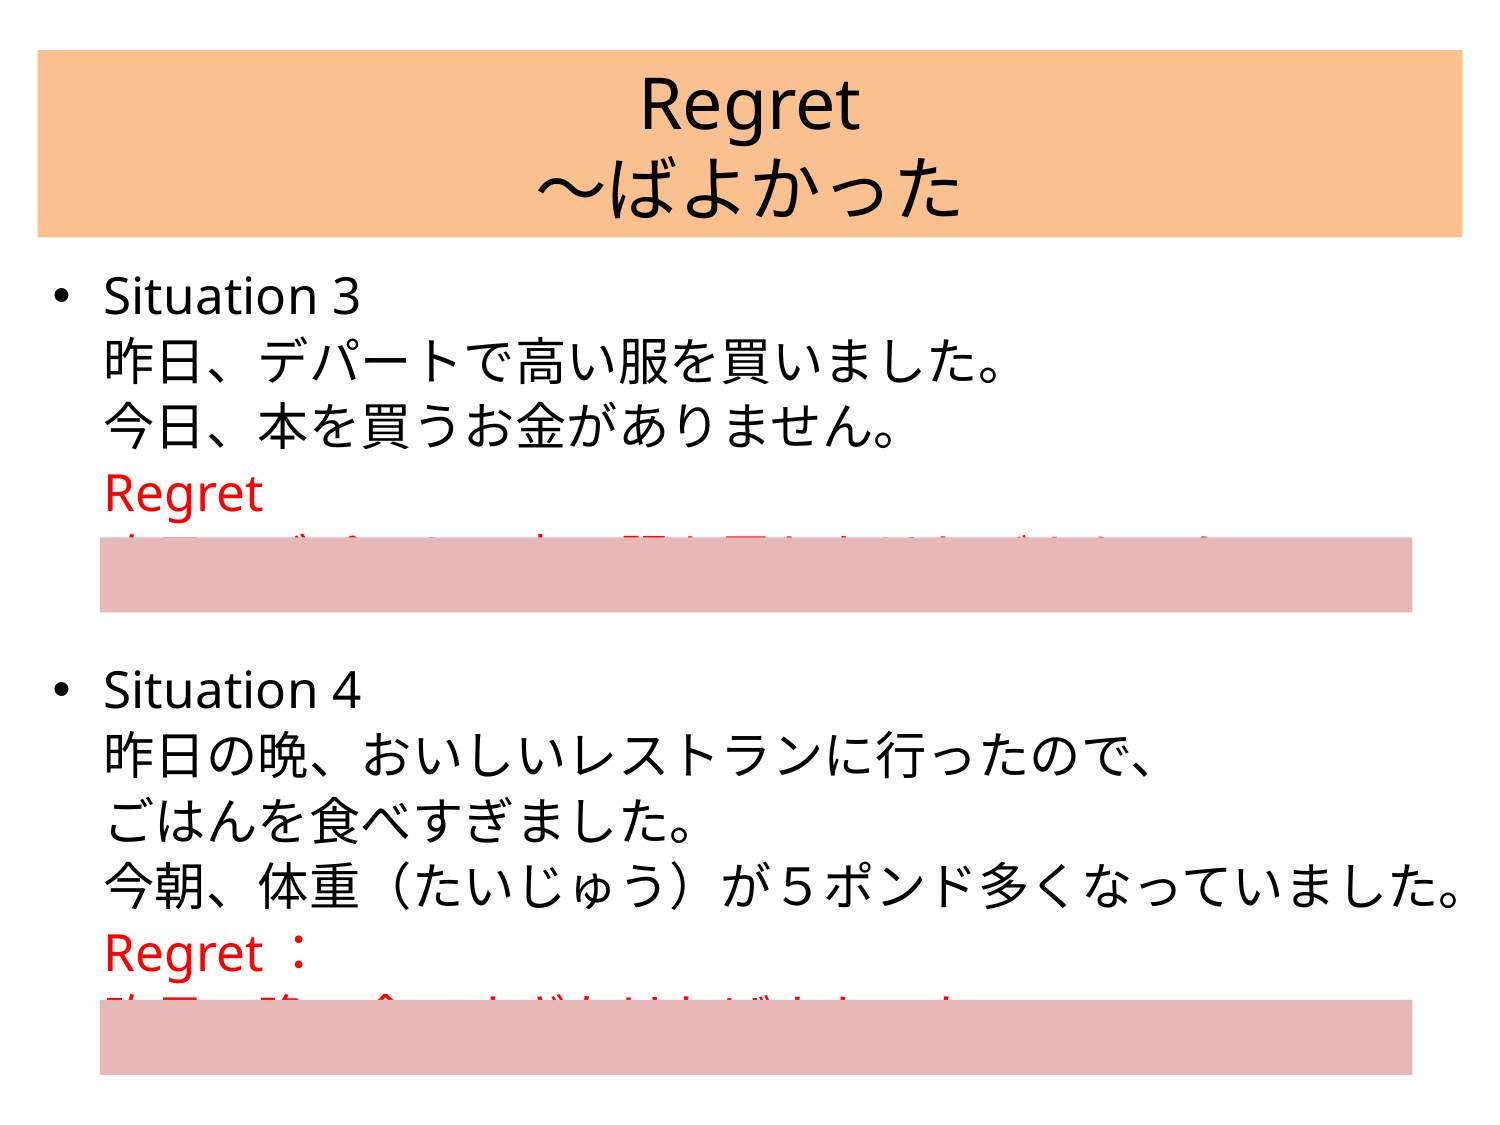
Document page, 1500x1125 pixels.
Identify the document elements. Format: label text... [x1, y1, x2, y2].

list Situation 3 昨日、デパートで高い服を買いました。 今日、本を買うお金がありません。 Regret 昨日、デパートで高い服を買わなければよかった。 Situation 4 昨日の晩、おいしいレストランに行ったので、 ごはんを食べすぎました。 今朝、体重（たいじゅう）が５ポンド多くなっていました。 Regret： 昨日の晩、食べすぎなければよかった。 [37, 262, 1463, 1088]
text_box [98, 998, 1415, 1077]
text_box [98, 535, 1415, 614]
title Regret ～ばよかった [37, 50, 1463, 238]
